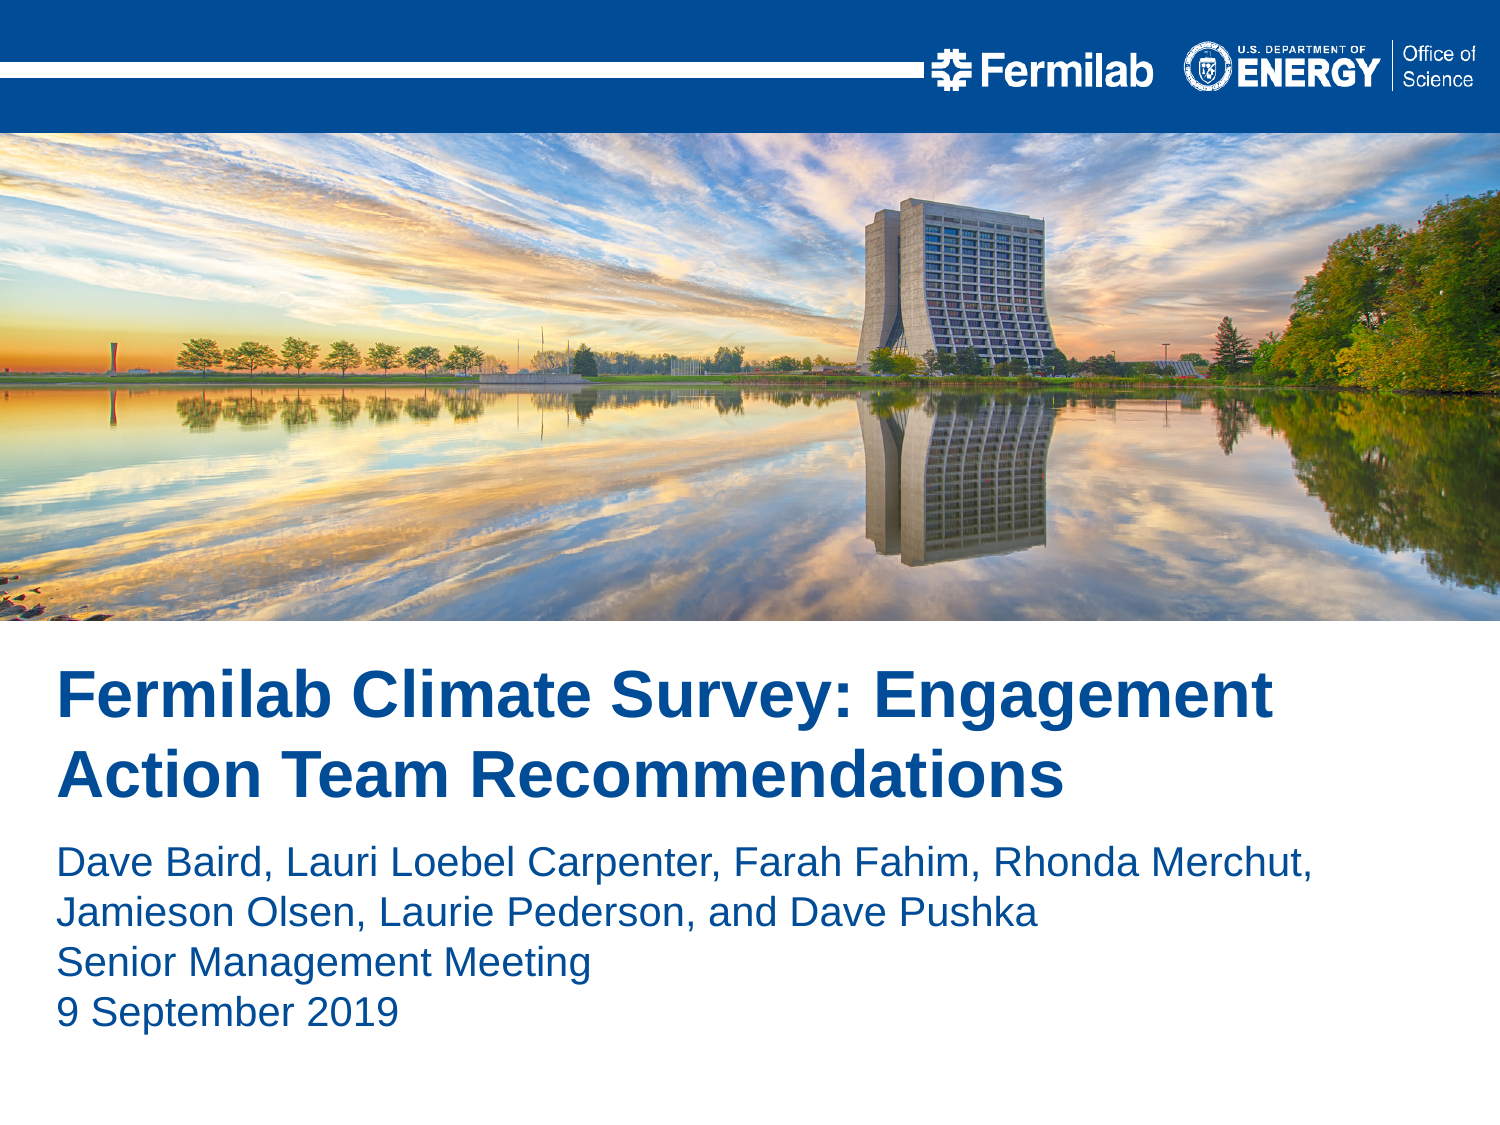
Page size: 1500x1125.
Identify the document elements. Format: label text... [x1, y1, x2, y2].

list Dave Baird, Lauri Loebel Carpenter, Farah Fahim, Rhonda Merchut, Jamieson Olsen, Laurie Pederson, and Dave Pushka Senior Management Meeting 9 September 2019 [56, 827, 1451, 1056]
picture [0, 133, 1500, 621]
list Fermilab Climate Survey: Engagement Action Team Recommendations [56, 648, 1451, 813]
